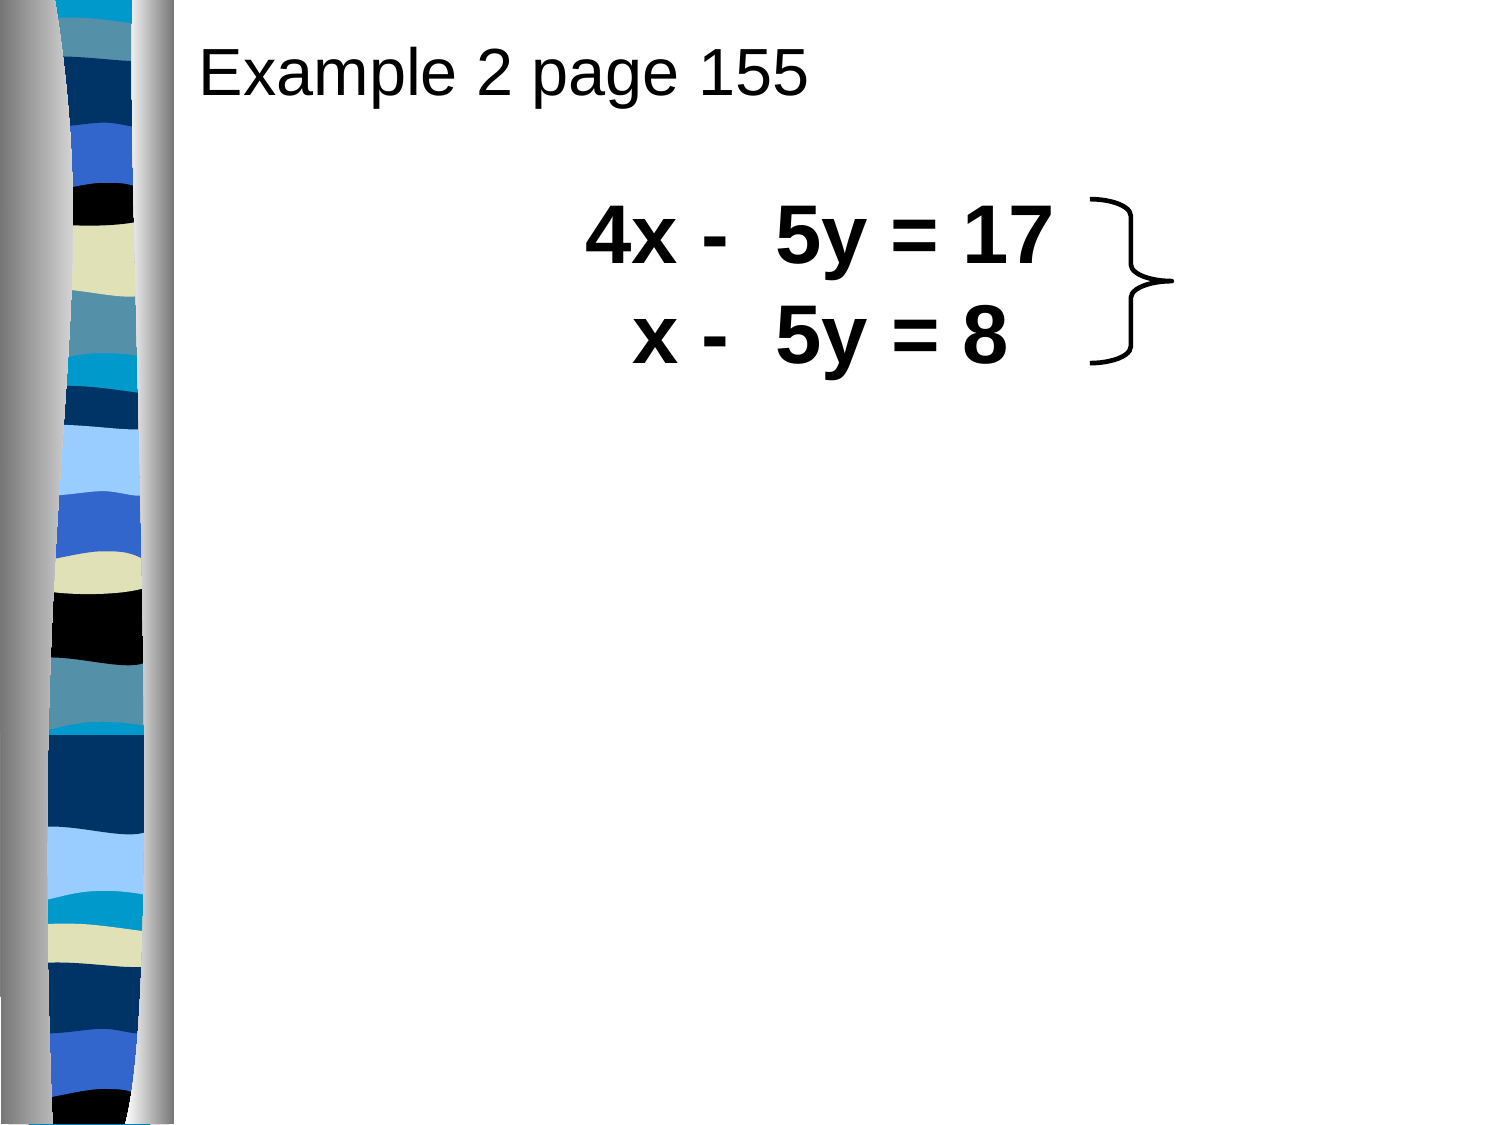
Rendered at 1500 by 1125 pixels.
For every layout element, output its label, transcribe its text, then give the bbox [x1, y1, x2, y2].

text_box 4x - 5y = 17 x - 5y = 8 [404, 172, 1237, 388]
text_box Example 2 page 155 [183, 21, 858, 117]
